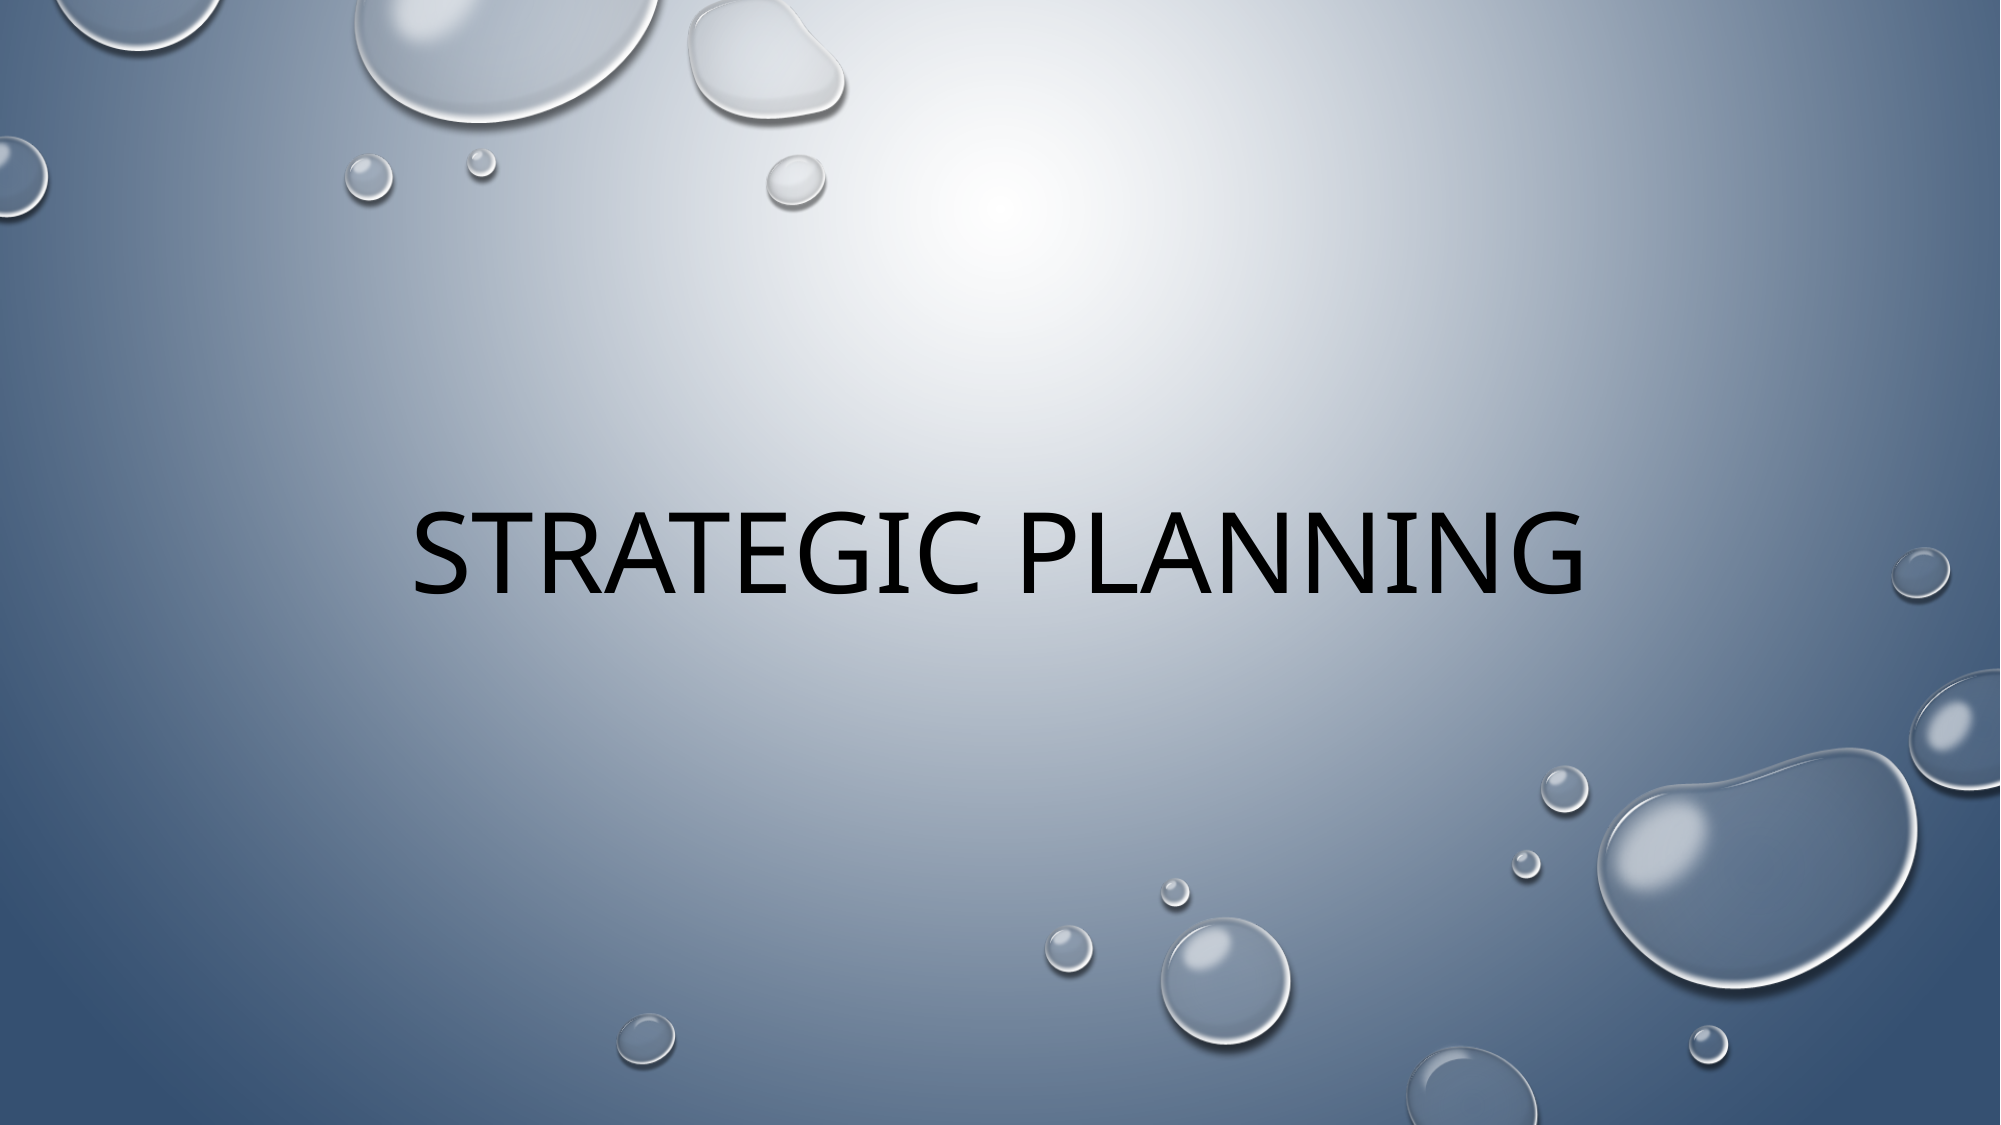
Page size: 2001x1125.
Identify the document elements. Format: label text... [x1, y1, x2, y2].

title Strategic planning [287, 213, 1713, 625]
picture [0, 0, 2000, 1125]
